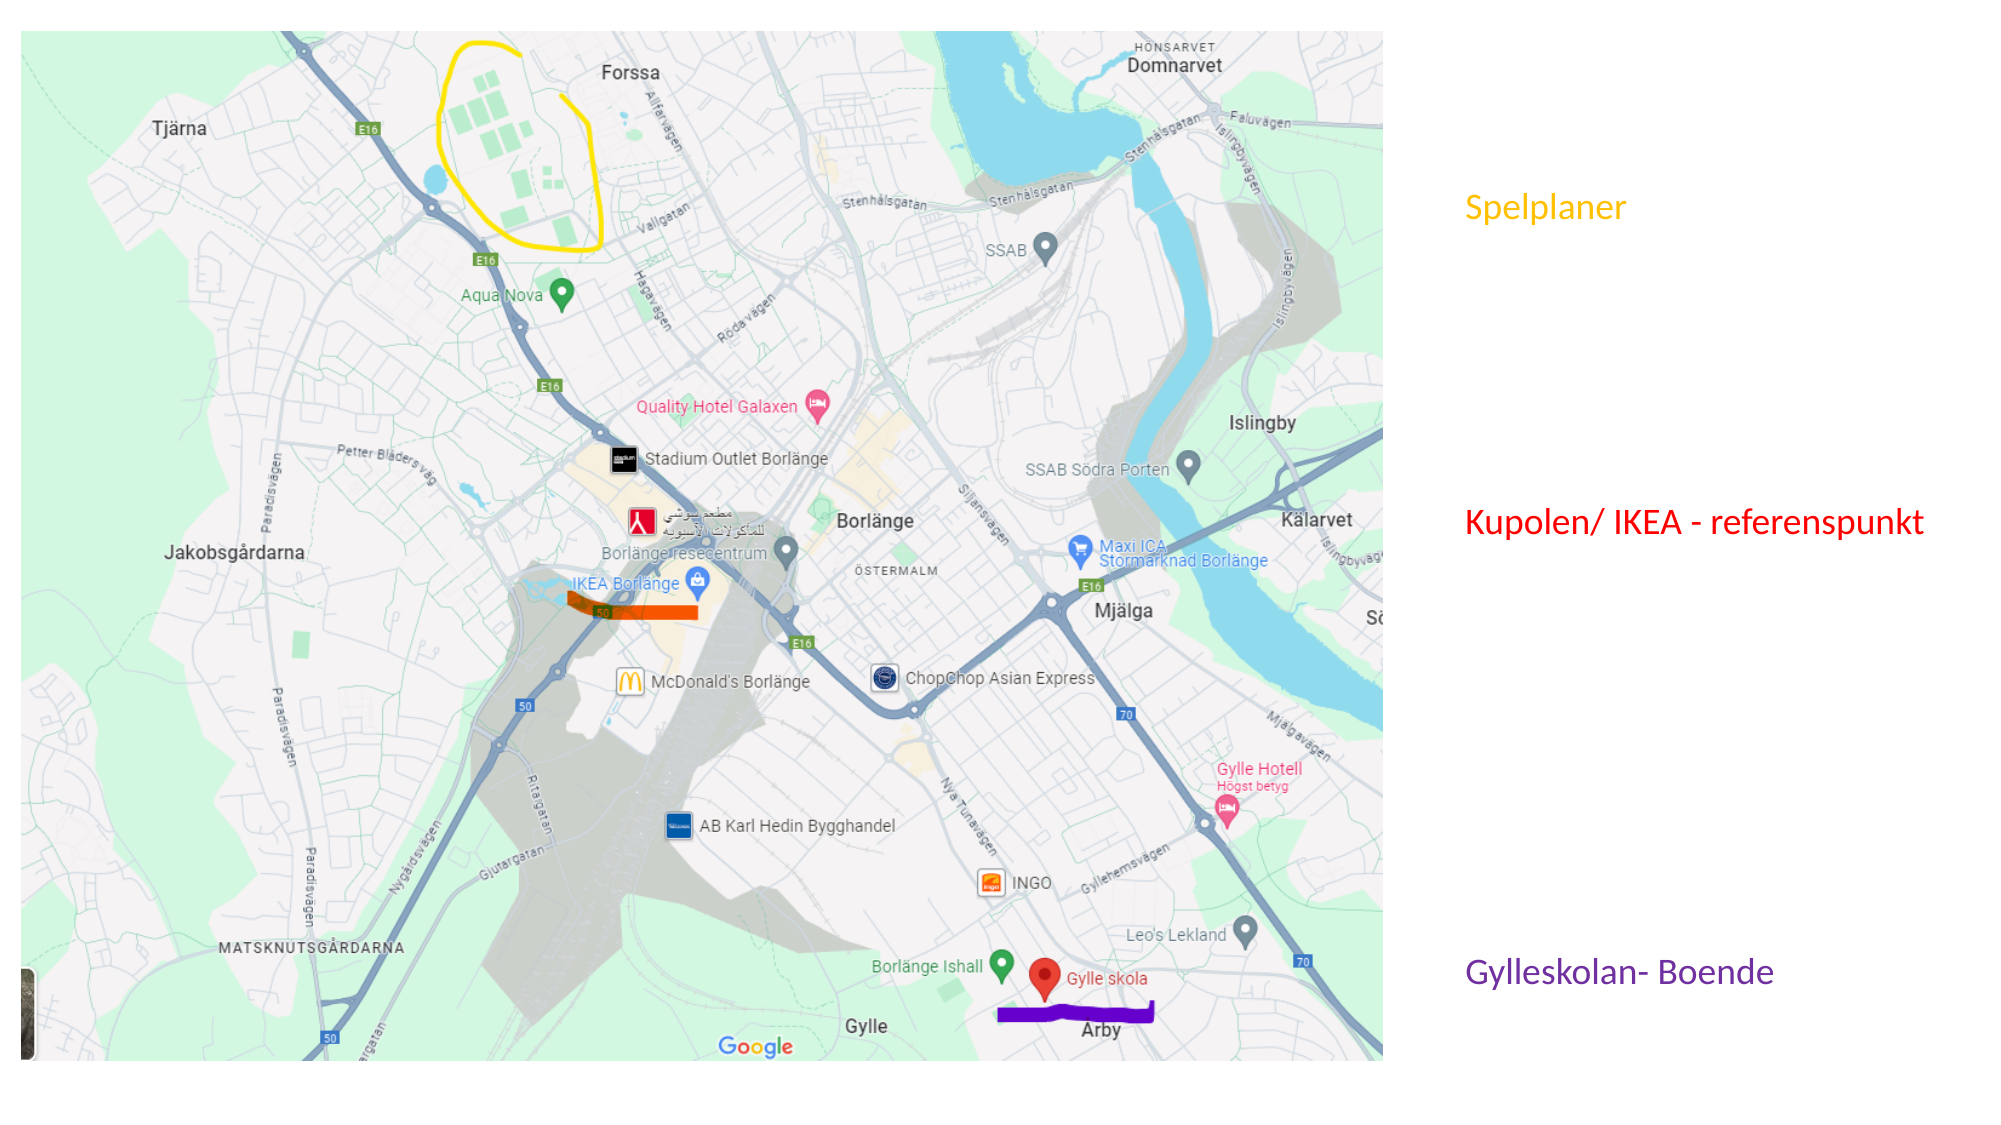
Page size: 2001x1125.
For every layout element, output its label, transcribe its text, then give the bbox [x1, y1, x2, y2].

picture [20, 31, 1383, 1061]
text_box Spelplaner Kupolen/ IKEA - referenspunkt Gylleskolan- Boende [1450, 129, 1959, 1000]
